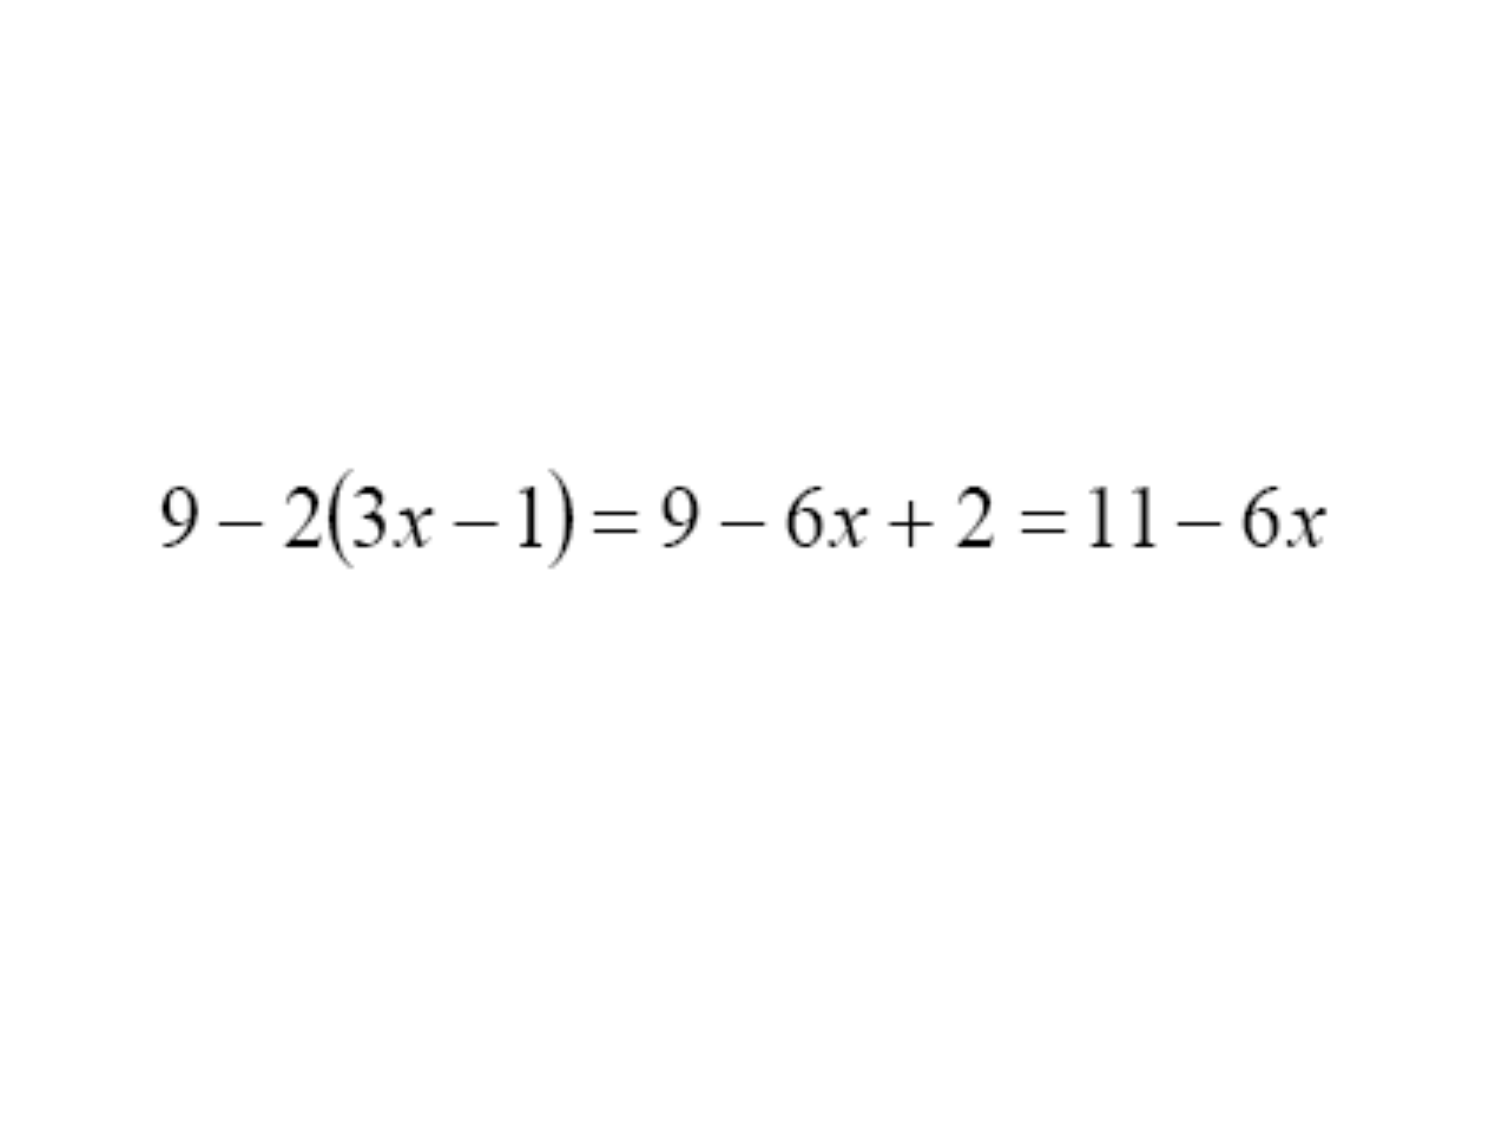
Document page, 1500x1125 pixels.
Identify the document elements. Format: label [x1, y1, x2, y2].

picture [124, 431, 1363, 648]
